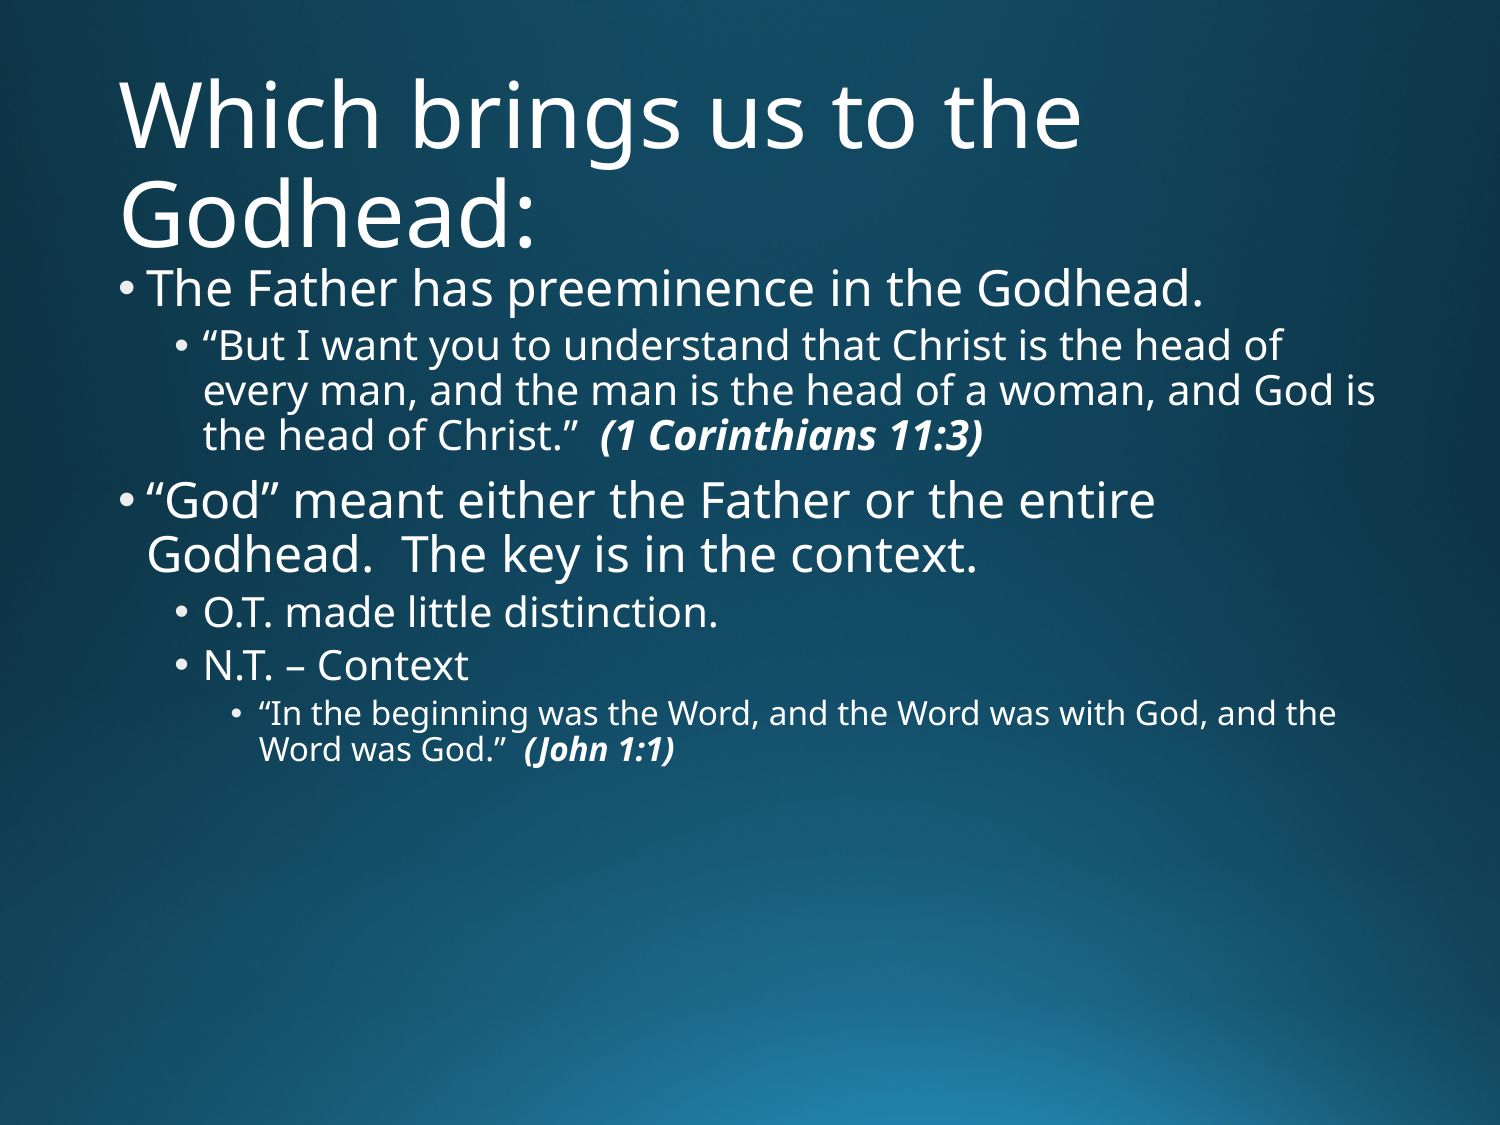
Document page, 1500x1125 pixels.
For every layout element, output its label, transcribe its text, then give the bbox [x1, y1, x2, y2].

title Which brings us to the Godhead: [103, 59, 1397, 255]
picture [0, 0, 1500, 1125]
list The Father has preeminence in the Godhead. “But I want you to understand that Christ is the head of every man, and the man is the head of a woman, and God is the head of Christ.” (1 Corinthians 11:3) “God” meant either the Father or the entire Godhead. The key is in the context. O.T. made little distinction. N.T. – Context “In the beginning was the Word, and the Word was with God, and the Word was God.” (John 1:1) [103, 255, 1414, 1097]
